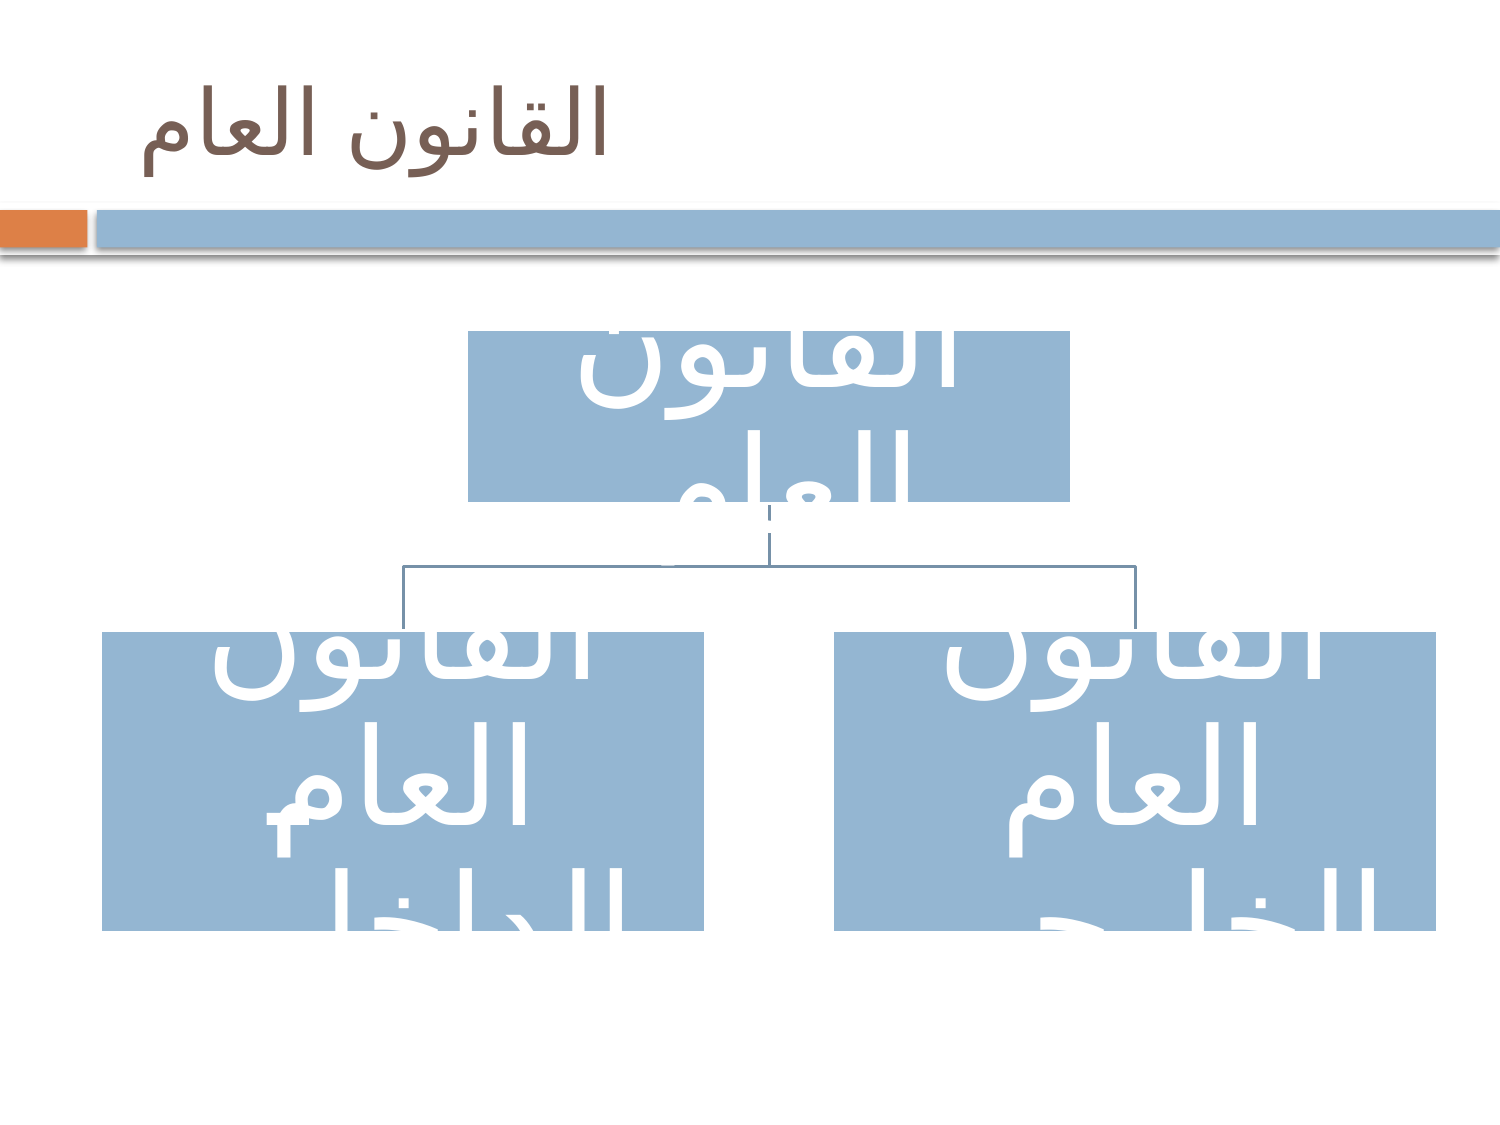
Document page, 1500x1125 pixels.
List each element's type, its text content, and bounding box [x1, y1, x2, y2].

title القانون العام [100, 37, 1438, 200]
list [100, 262, 1439, 1001]
